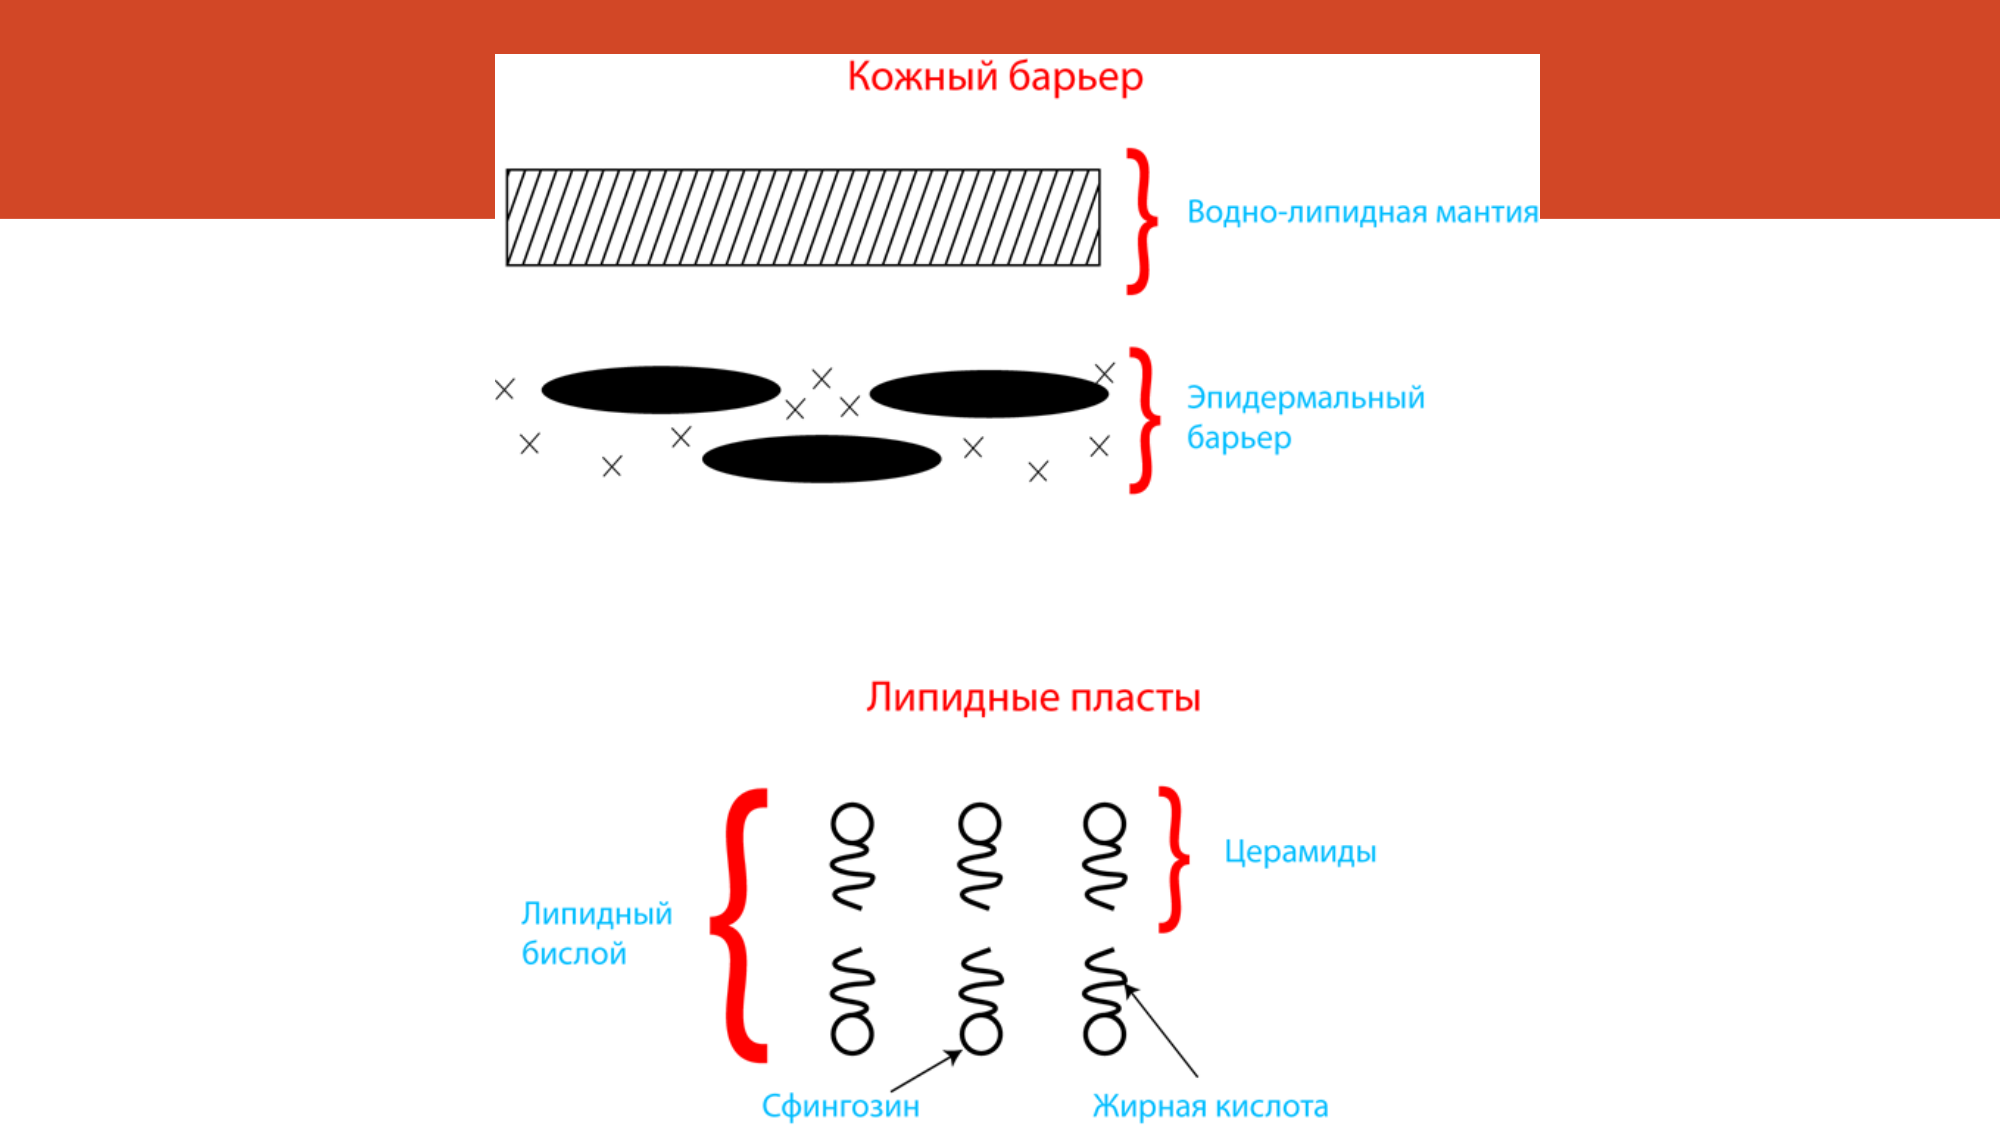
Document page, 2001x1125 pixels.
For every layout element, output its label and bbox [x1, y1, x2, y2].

picture [495, 54, 1540, 1125]
